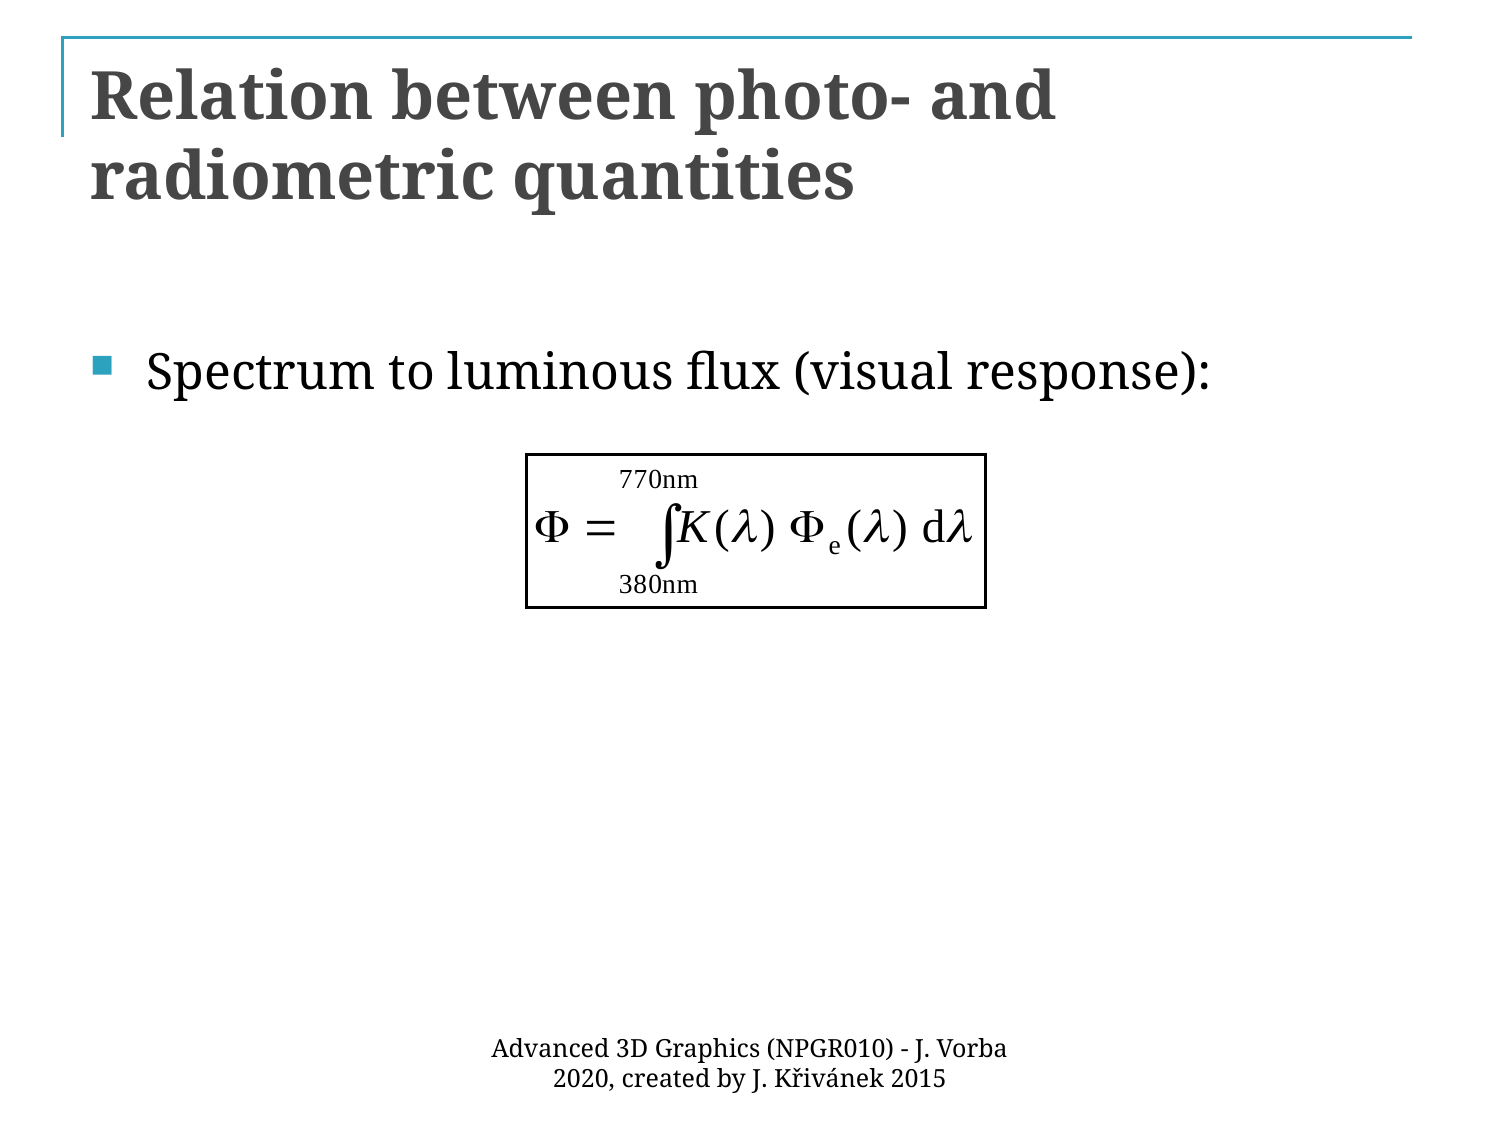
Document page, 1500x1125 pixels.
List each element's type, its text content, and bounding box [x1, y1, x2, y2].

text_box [527, 455, 985, 606]
footer Advanced 3D Graphics (NPGR010) - J. Vorba 2020, created by J. Křivánek 2015 [442, 1024, 1058, 1101]
title Relation between photo- and radiometric quantities [74, 45, 1426, 233]
list Spectrum to luminous flux (visual response): [74, 262, 1436, 1006]
